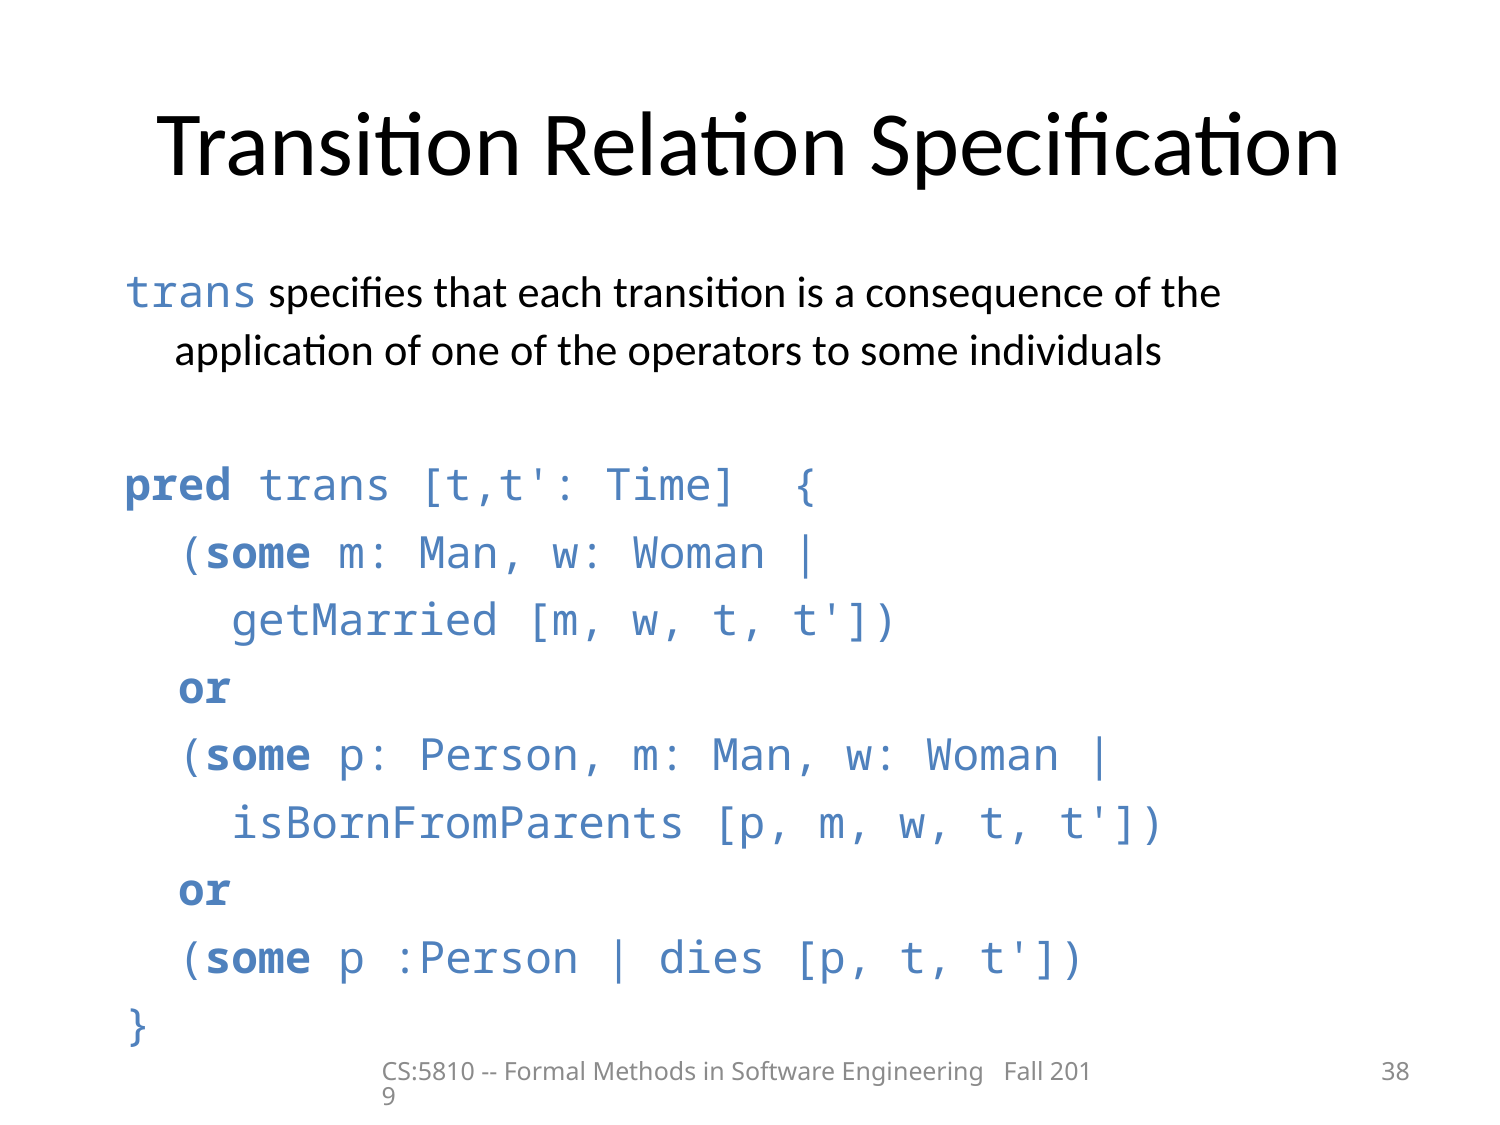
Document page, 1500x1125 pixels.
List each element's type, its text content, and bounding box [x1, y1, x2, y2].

list trans specifies that each transition is a consequence of the application of one of the operators to some individuals pred trans [t,t': Time] { (some m: Man, w: Woman | getMarried [m, w, t, t']) or (some p: Person, m: Man, w: Woman | isBornFromParents [p, m, w, t, t']) or (some p :Person | dies [p, t, t']) } [109, 249, 1392, 1065]
footer CS:5810 -- Formal Methods in Software Engineering Fall 2019 [366, 1042, 1122, 1103]
slide_number 38 [1122, 1042, 1425, 1103]
title Transition Relation Specification [75, 45, 1425, 233]
